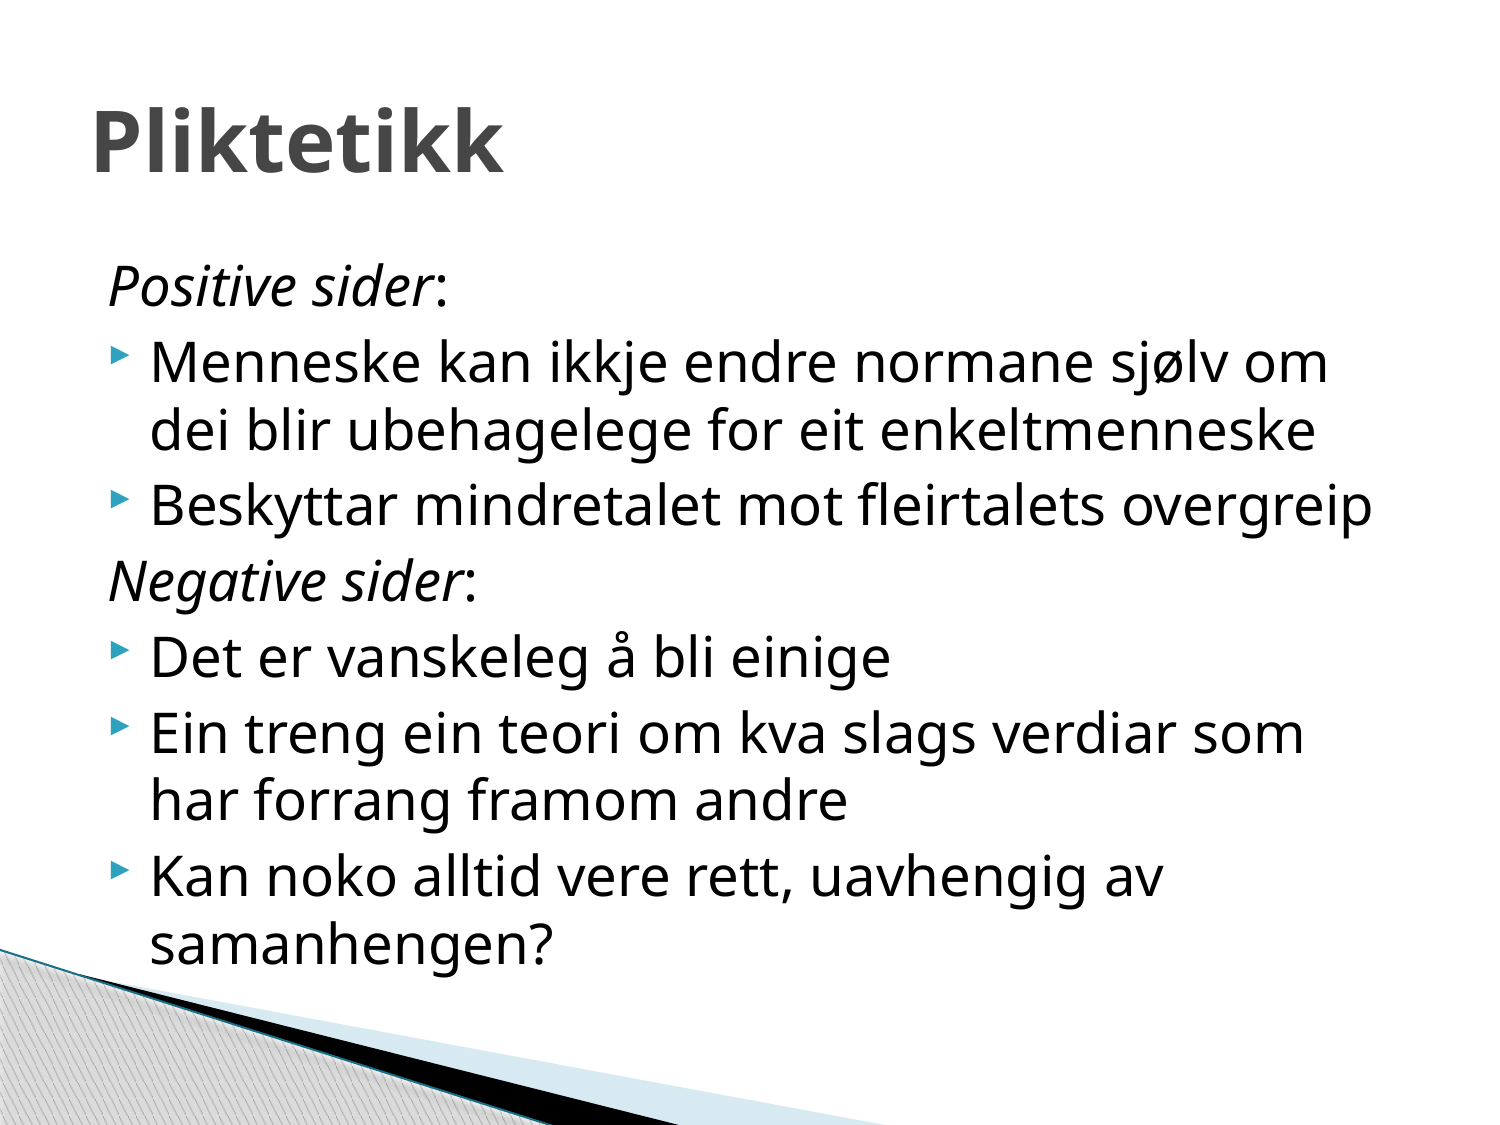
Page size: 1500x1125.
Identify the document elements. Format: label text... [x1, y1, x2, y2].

list Positive sider: Menneske kan ikkje endre normane sjølv om dei blir ubehagelege for eit enkeltmenneske Beskyttar mindretalet mot fleirtalets overgreip Negative sider: Det er vanskeleg å bli einige Ein treng ein teori om kva slags verdiar som har forrang framom andre Kan noko alltid vere rett, uavhengig av samanhengen? [75, 243, 1425, 986]
title Pliktetikk [75, 45, 1425, 233]
